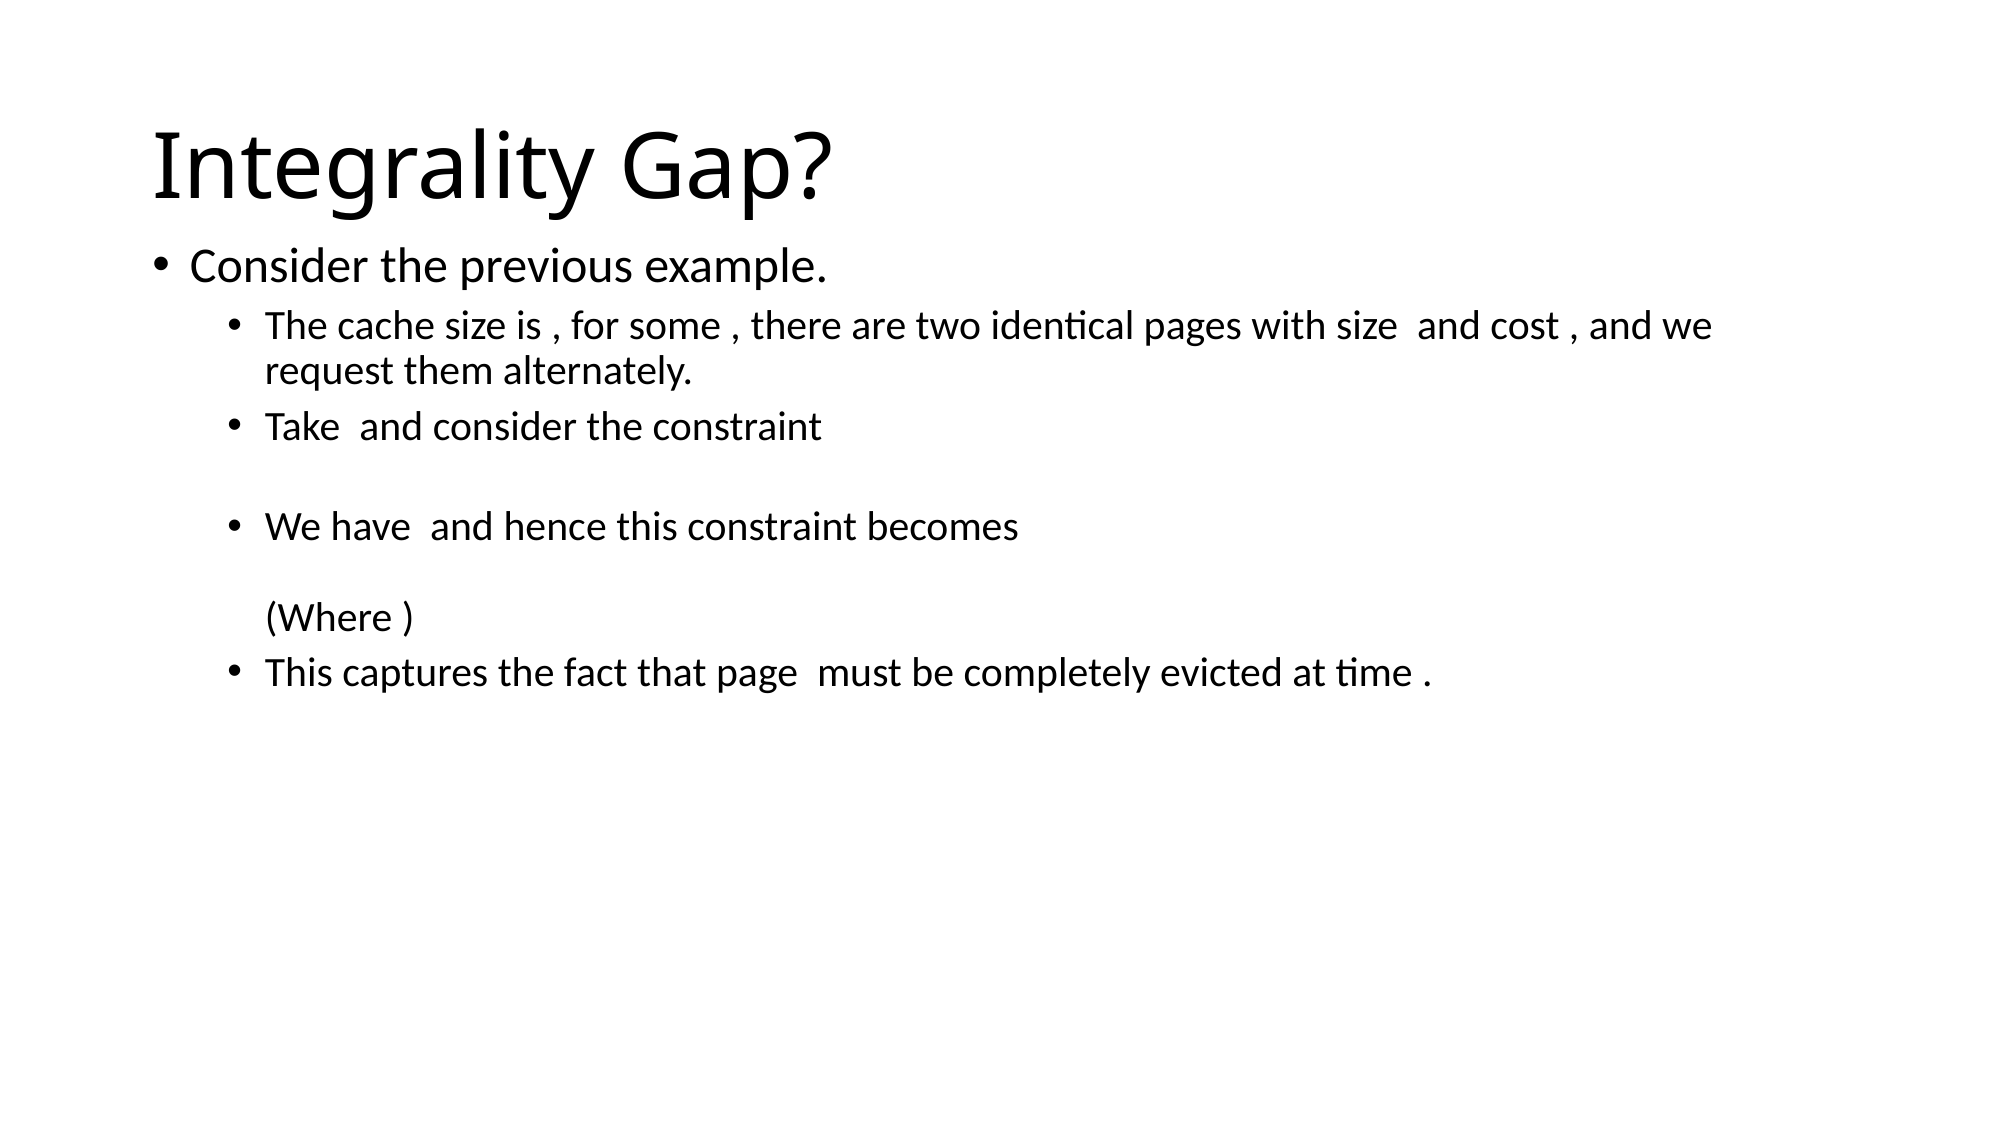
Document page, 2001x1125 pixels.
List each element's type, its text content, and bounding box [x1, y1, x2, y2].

title Integrality Gap? [137, 59, 1863, 278]
